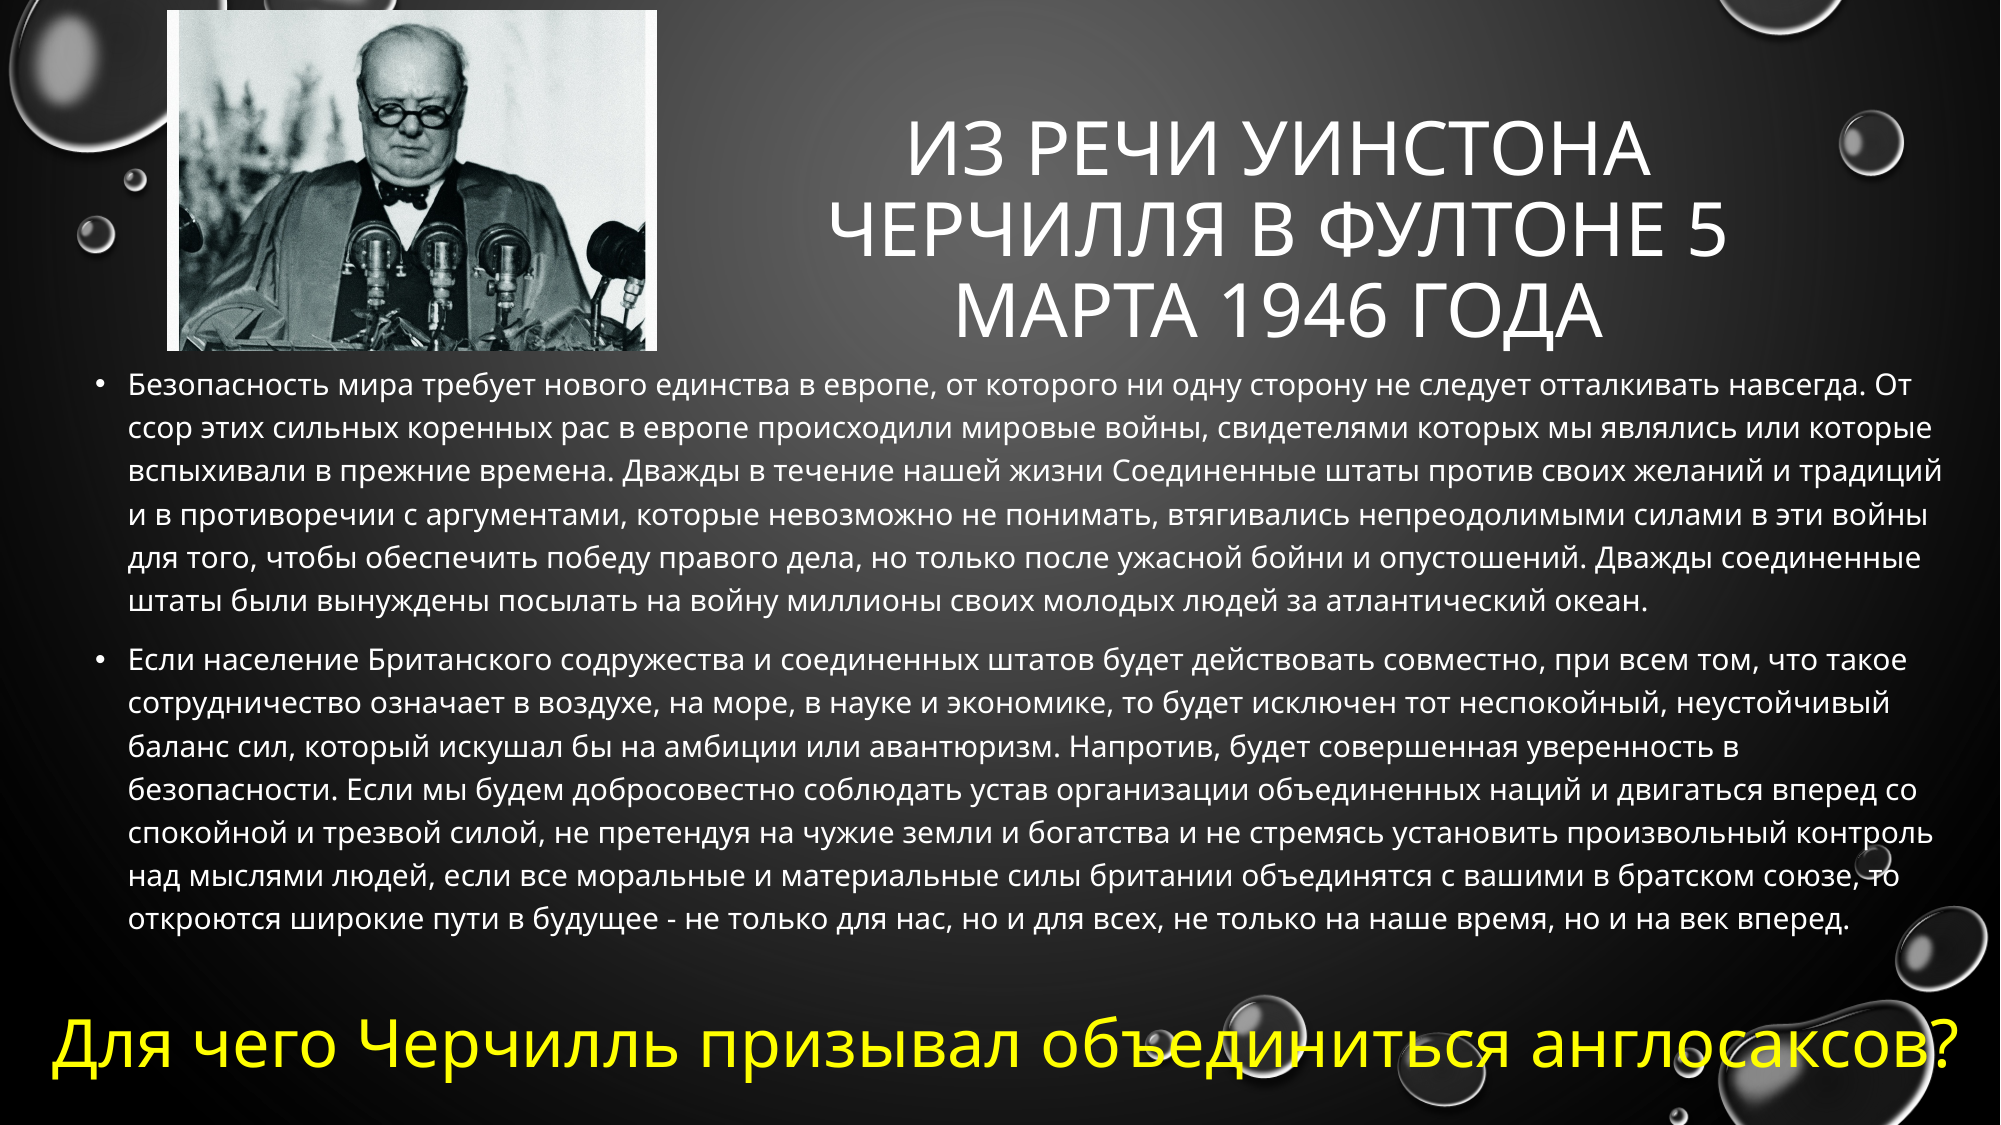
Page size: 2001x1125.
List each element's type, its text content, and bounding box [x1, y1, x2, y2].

list Безопасность мира требует нового единства в европе, от которого ни одну сторону не следует отталкивать навсегда. От ссор этих сильных коренных рас в европе происходили мировые войны, свидетелями которых мы являлись или которые вспыхивали в прежние времена. Дважды в течение нашей жизни Соединенные штаты против своих желаний и традиций и в противоречии с аргументами, которые невозможно не понимать, втягивались непреодолимыми силами в эти войны для того, чтобы обеспечить победу правого дела, но только после ужасной бойни и опустошений. Дважды соединенные штаты были вынуждены посылать на войну миллионы своих молодых людей за атлантический океан. Если население Британского содружества и соединенных штатов будет действовать совместно, при всем том, что такое сотрудничество означает в воздухе, на море, в науке и экономике, то будет исключен тот неспокойный, неустойчивый баланс сил, который искушал бы на амбиции или авантюризм. Напротив, будет совершенная уверенность в безопасности. Если мы будем добросовестно соблюдать устав организации объединенных наций и двигаться вперед со спокойной и трезвой силой, не претендуя на чужие земли и богатства и не стремясь установить произвольный контроль над мыслями людей, если все моральные и материальные силы британии объединятся с вашими в братском союзе, то откроются широкие пути в будущее - не только для нас, но и для всех, не только на наше время, но и на век вперед. [80, 350, 1961, 993]
picture [0, 0, 2000, 1125]
text_box Для чего Черчилль призывал объединиться англосаксов? [37, 993, 1976, 1088]
title Из Речи Уинстона Черчилля в Фултоне 5 марта 1946 года [706, 101, 1851, 350]
